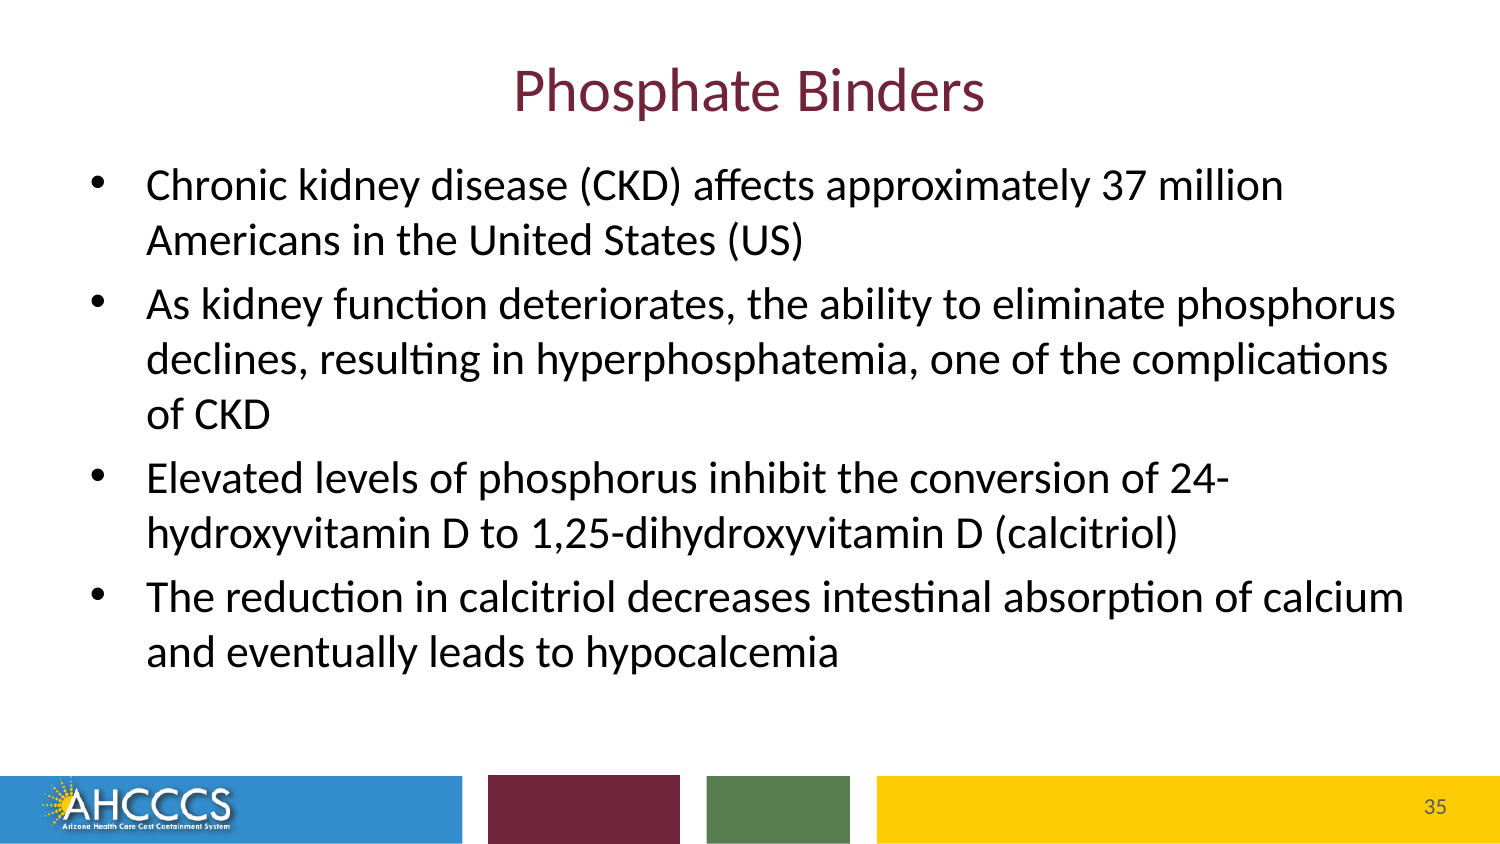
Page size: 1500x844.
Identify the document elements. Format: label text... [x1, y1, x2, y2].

picture [42, 776, 230, 830]
title Phosphate Binders [75, 22, 1425, 146]
list Chronic kidney disease (CKD) affects approximately 37 million Americans in the United States (US) As kidney function deteriorates, the ability to eliminate phosphorus declines, resulting in hyperphosphatemia, one of the complications of CKD Elevated levels of phosphorus inhibit the conversion of 24-hydroxyvitamin D to 1,25-dihydroxyvitamin D (calcitriol) The reduction in calcitriol decreases intestinal absorption of calcium and eventually leads to hypocalcemia [75, 146, 1425, 729]
